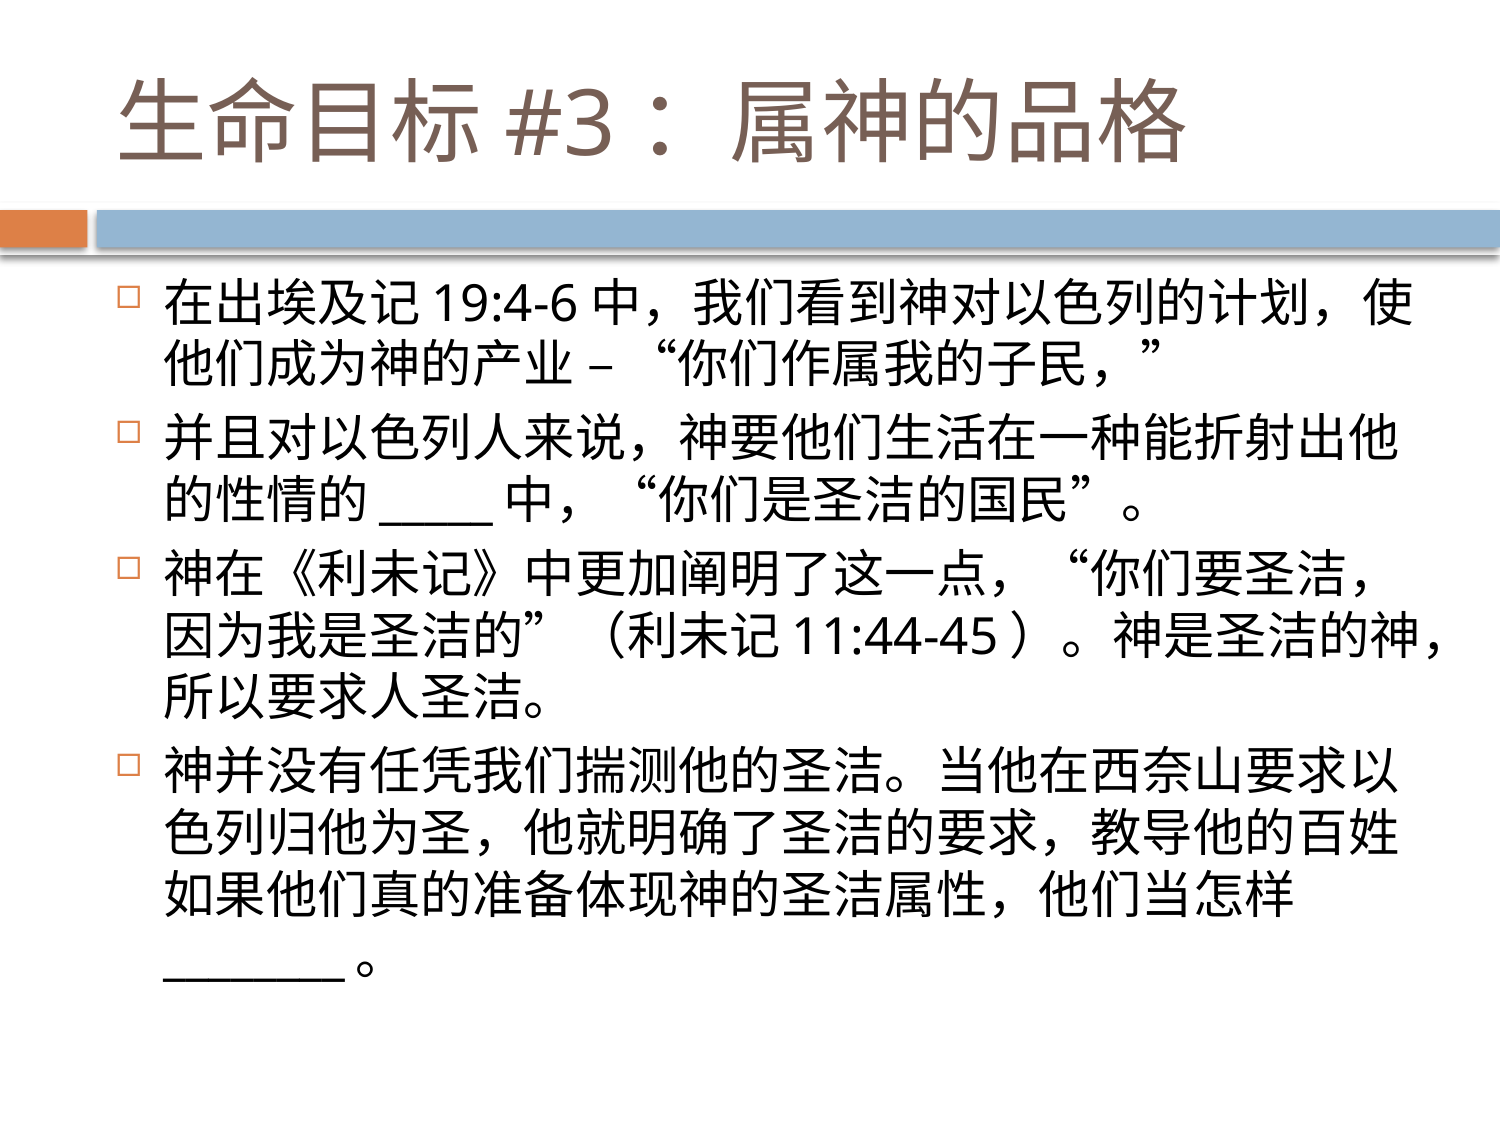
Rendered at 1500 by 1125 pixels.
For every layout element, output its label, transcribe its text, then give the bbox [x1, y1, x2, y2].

list 在出埃及记19:4-6中，我们看到神对以色列的计划，使他们成为神的产业 – “你们作属我的子民，” 并且对以色列人来说，神要他们生活在一种能折射出他的性情的_____中，“你们是圣洁的国民”。 神在《利未记》中更加阐明了这一点，“你们要圣洁，因为我是圣洁的”（利未记11:44-45）。神是圣洁的神，所以要求人圣洁。 神并没有任凭我们揣测他的圣洁。当他在西奈山要求以色列归他为圣，他就明确了圣洁的要求，教导他的百姓如果他们真的准备体现神的圣洁属性，他们当怎样________。 [100, 262, 1438, 1000]
title 生命目标#3：属神的品格 [100, 37, 1438, 200]
